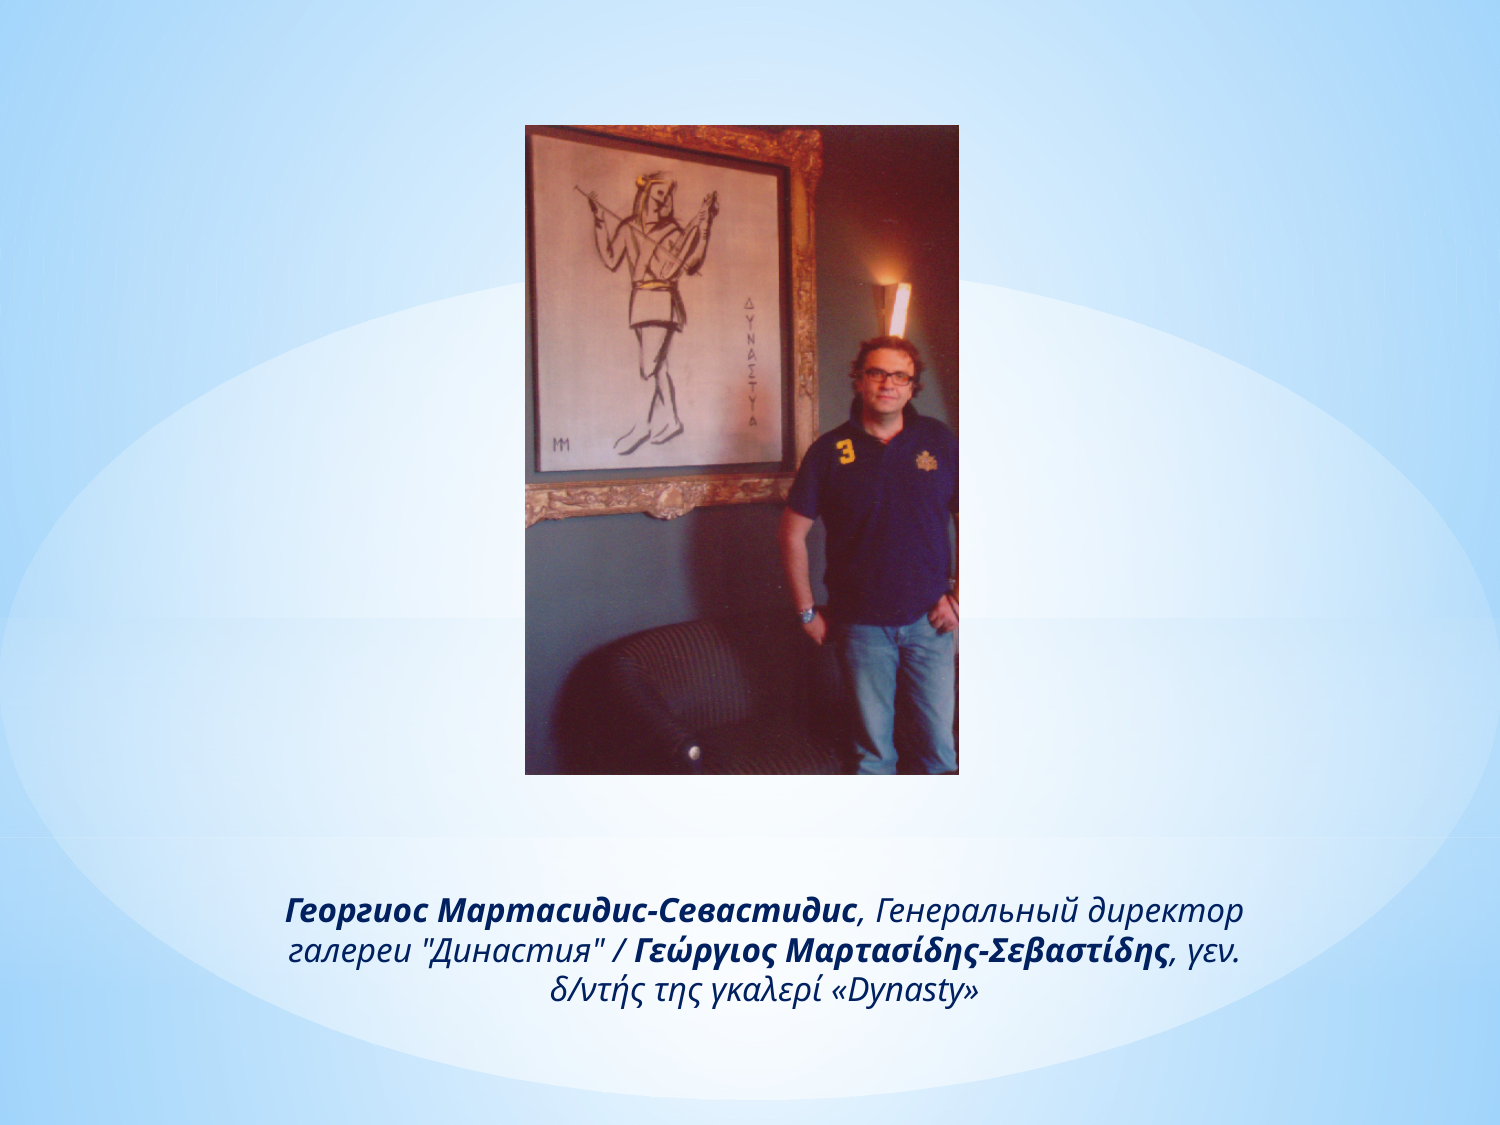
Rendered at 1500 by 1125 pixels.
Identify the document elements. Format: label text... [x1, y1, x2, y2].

picture [525, 125, 959, 776]
list Георгиос Мартасидис-Севастидис, Генеральный директор галереи "Династия" / Γεώργιος Μαρτασίδης-Σεβαστίδης, γεν. δ/ντής της γκαλερί «Dynasty» [218, 881, 1304, 1033]
